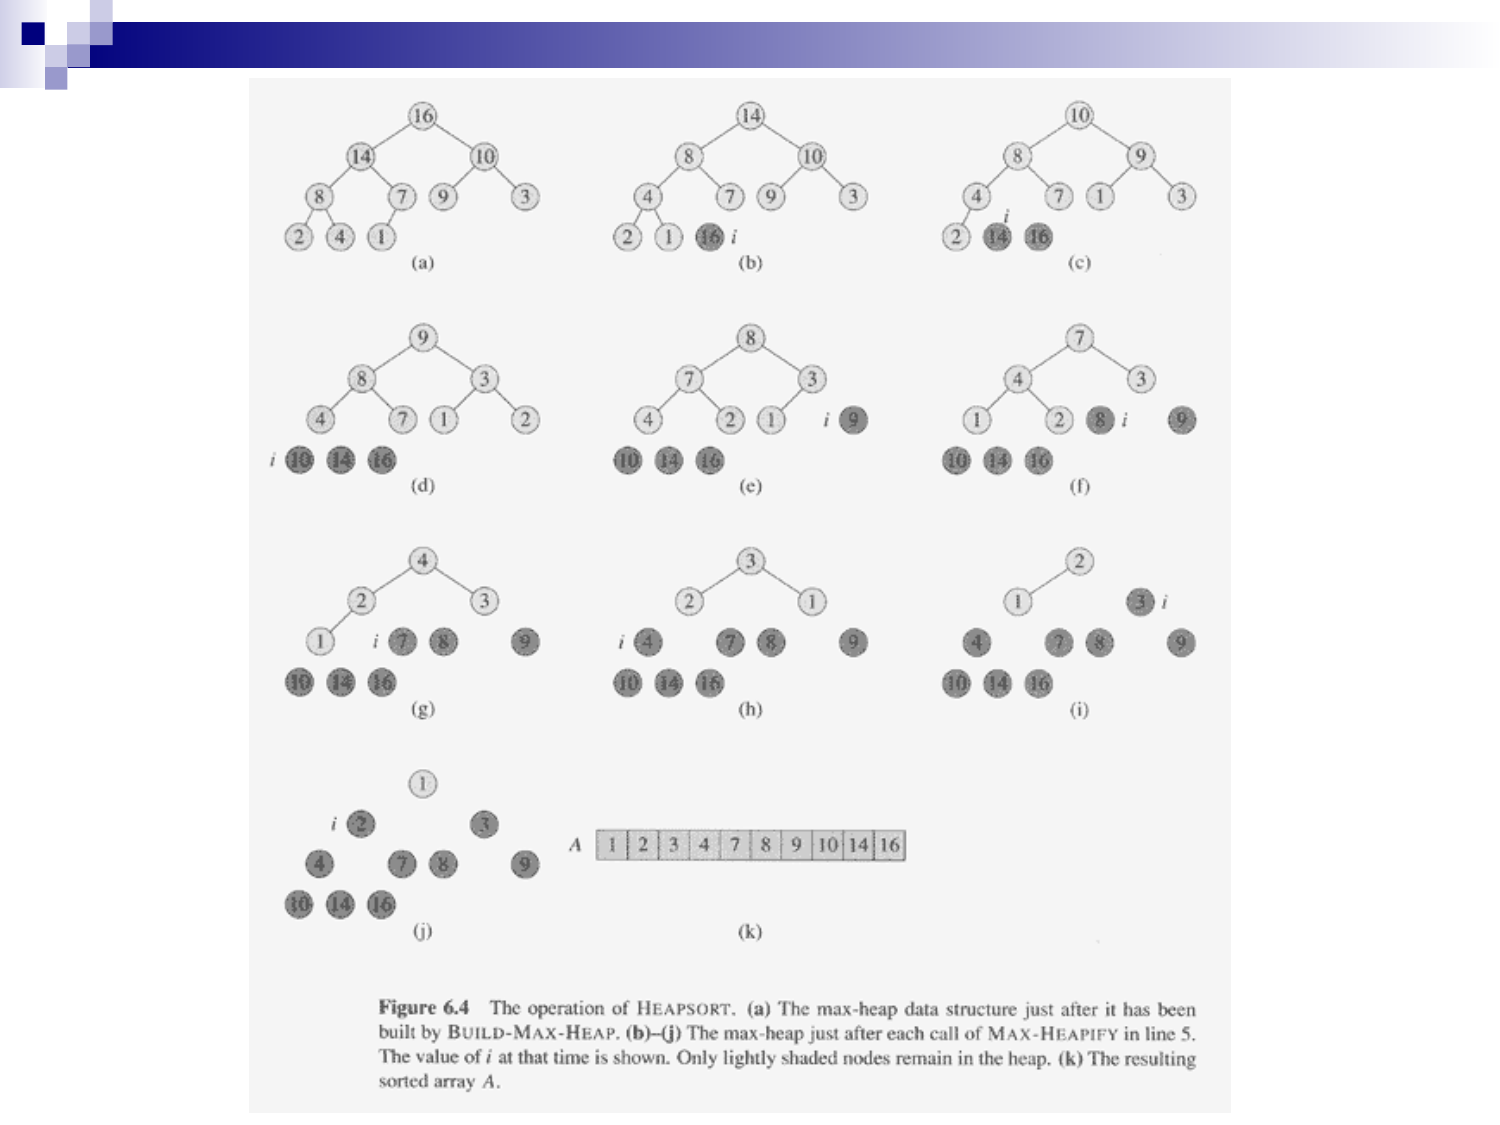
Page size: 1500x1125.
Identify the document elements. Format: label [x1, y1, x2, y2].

picture [249, 77, 1231, 1113]
